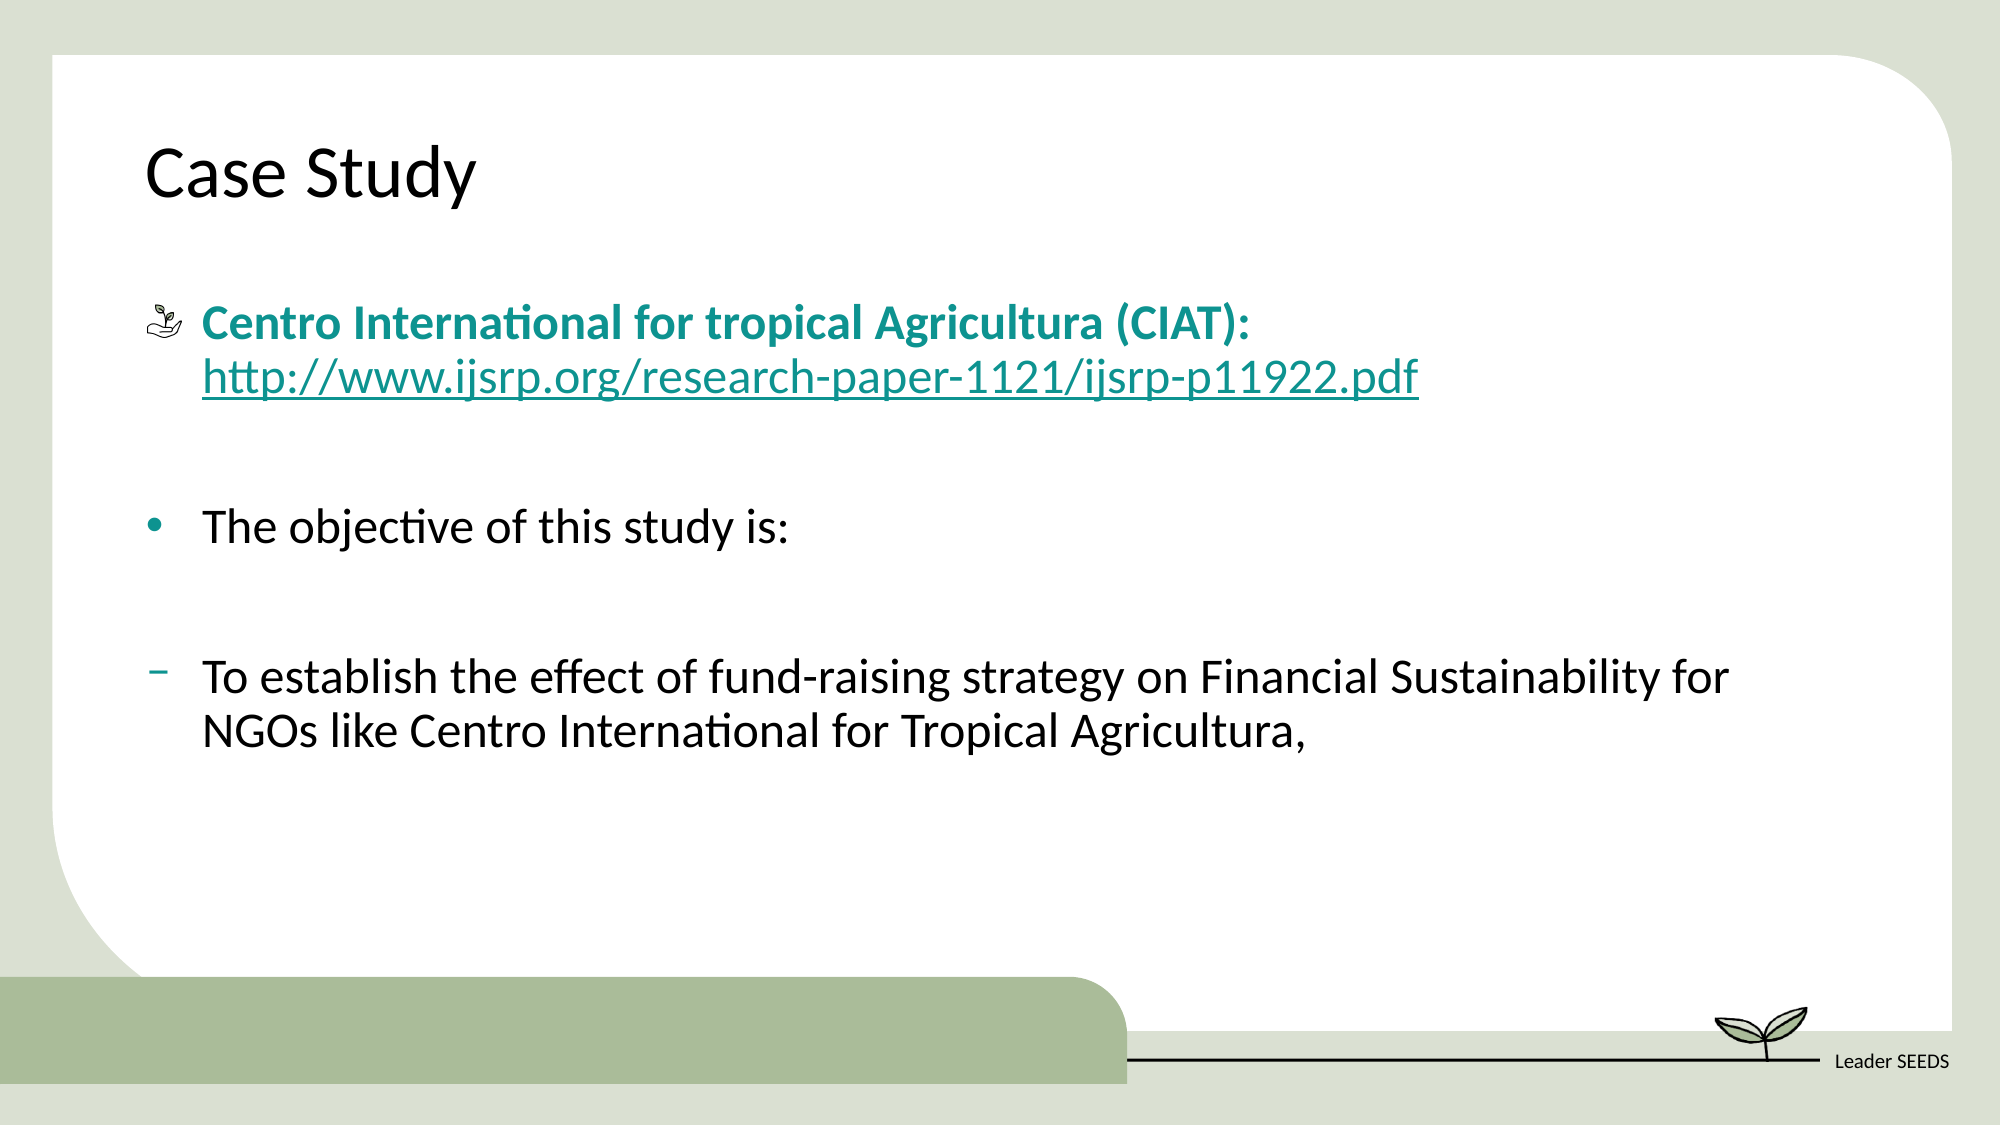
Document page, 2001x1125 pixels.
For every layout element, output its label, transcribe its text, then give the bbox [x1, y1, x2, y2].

list Centro International for tropical Agricultura (CIAT): http://www.ijsrp.org/research-paper-1121/ijsrp-p11922.pdf The objective of this study is: To establish the effect of fund-raising strategy on Financial Sustainability for NGOs like Centro International for Tropical Agricultura, [130, 289, 1869, 968]
list Case Study [130, 124, 1869, 257]
picture [145, 303, 184, 339]
